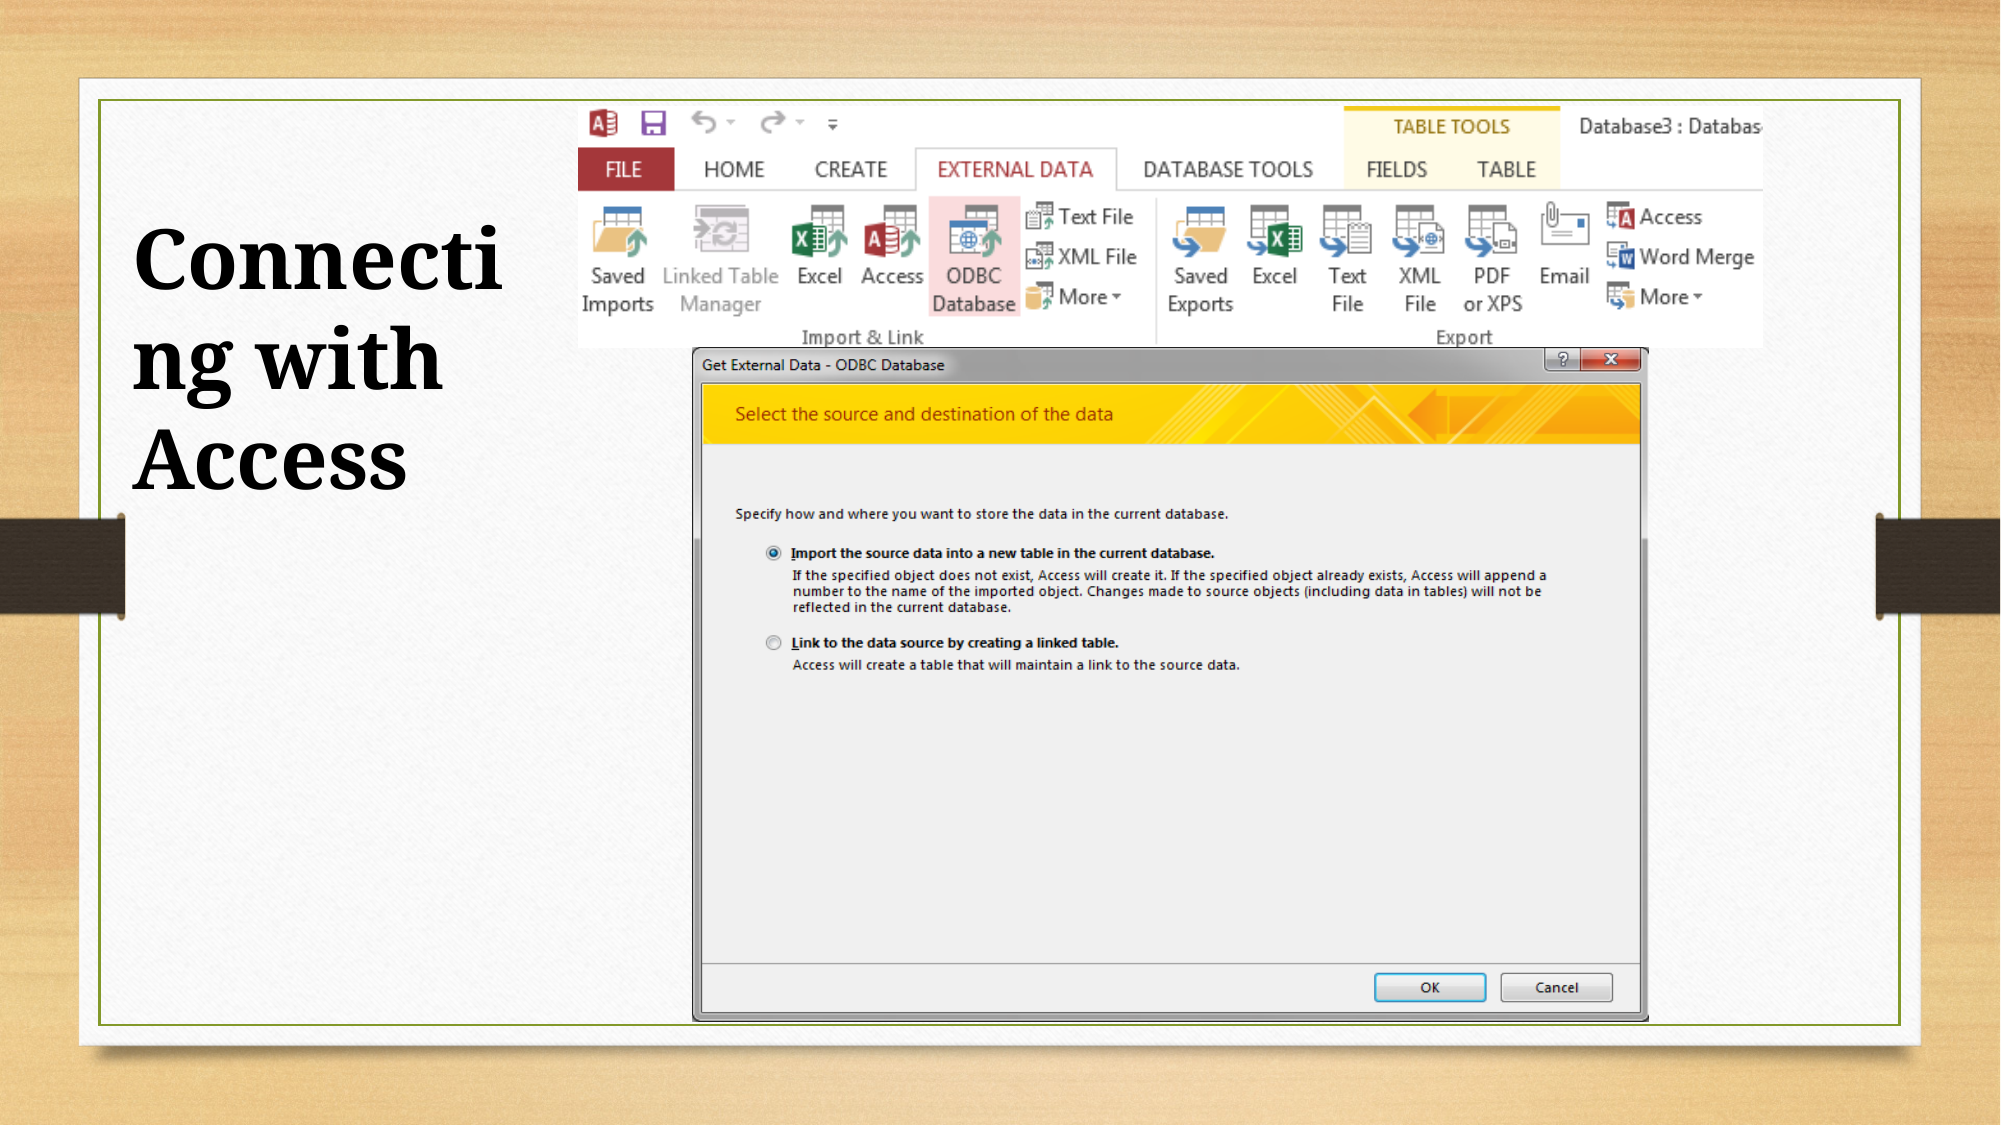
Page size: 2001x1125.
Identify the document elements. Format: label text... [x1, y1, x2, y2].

text_box Connecting with Access [117, 199, 572, 514]
picture [0, 0, 2001, 1125]
